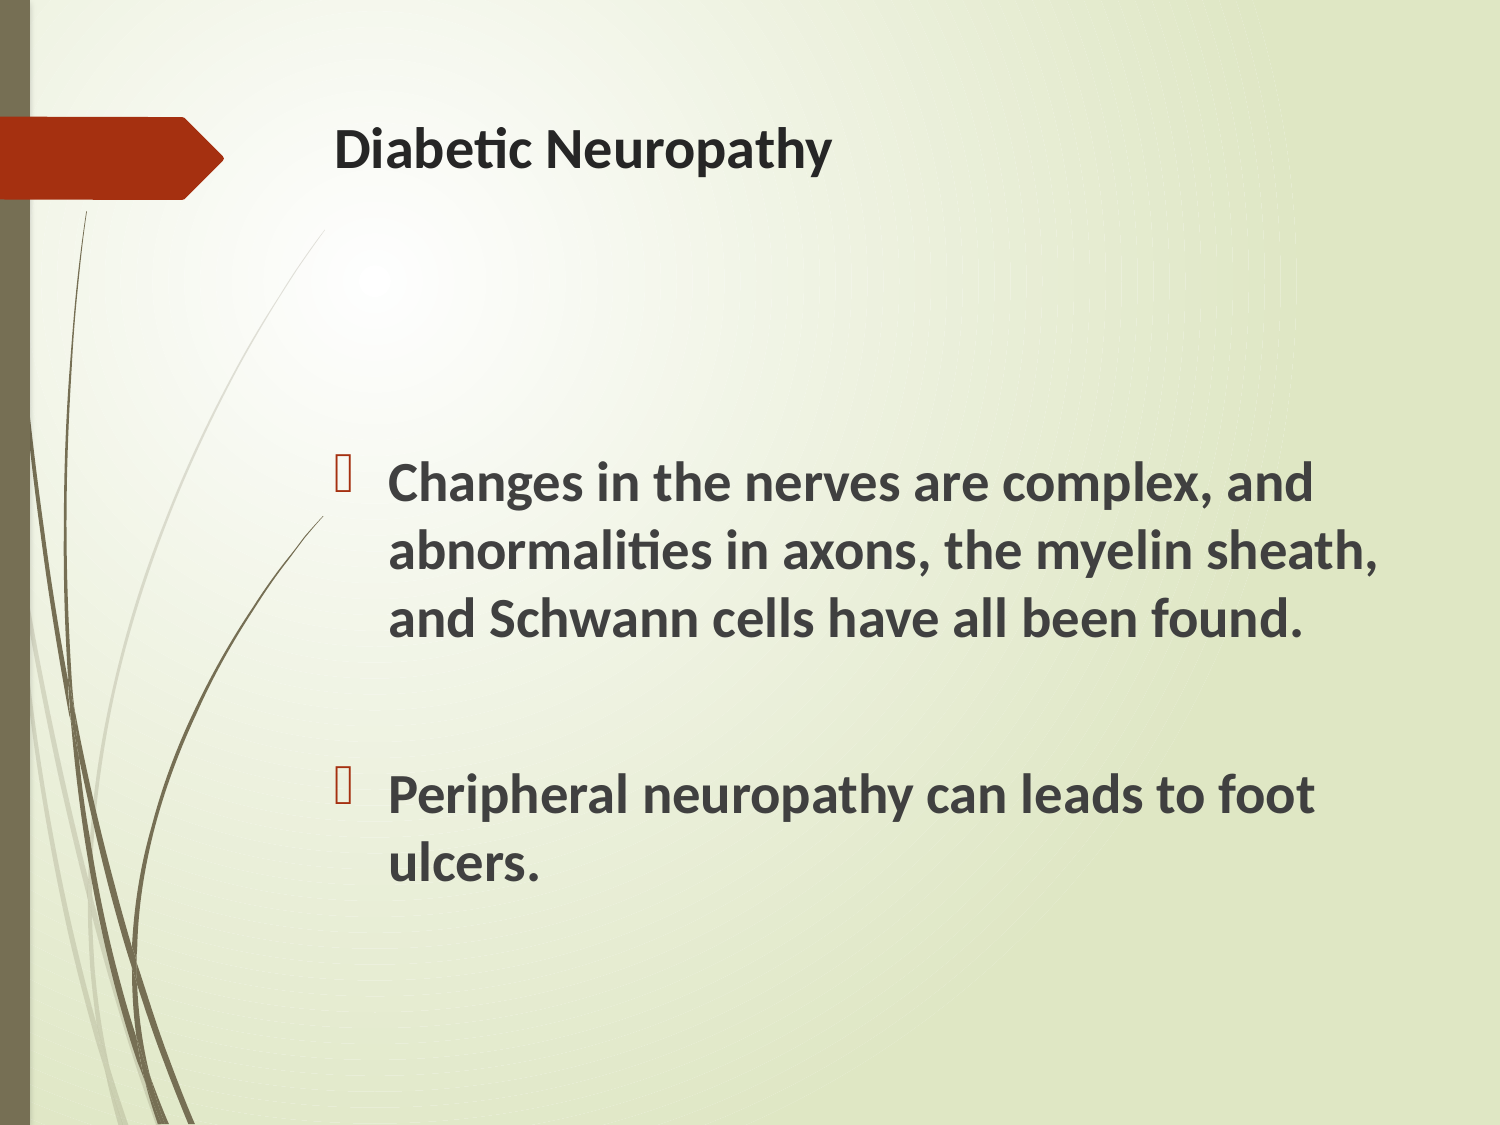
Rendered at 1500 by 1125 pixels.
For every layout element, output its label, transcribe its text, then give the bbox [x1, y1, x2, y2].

list Changes in the nerves are complex, and abnormalities in axons, the myelin sheath, and Schwann cells have all been found. Peripheral neuropathy can leads to foot ulcers. [318, 350, 1400, 970]
title Diabetic Neuropathy [319, 102, 1400, 313]
